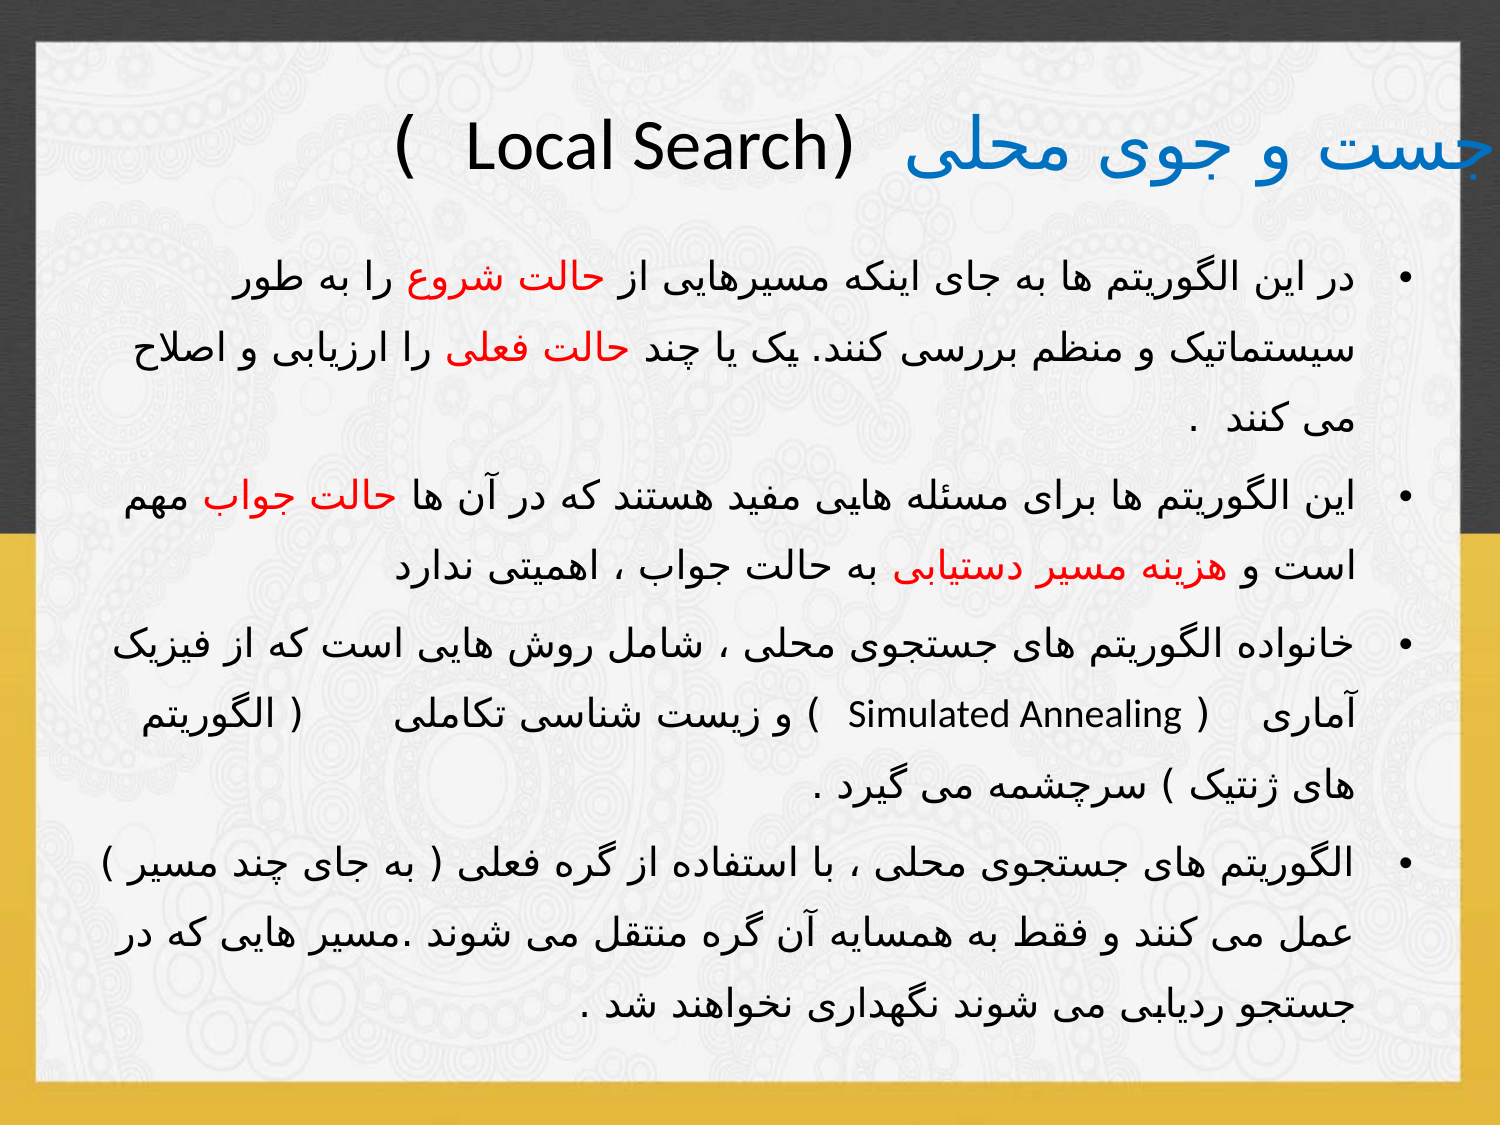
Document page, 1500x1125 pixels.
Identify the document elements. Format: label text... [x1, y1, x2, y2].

title جست و جوی محلی (Local Search ) [269, 93, 1500, 282]
list در این الگوریتم ها به جای اینکه مسیرهایی از حالت شروع را به طور سیستماتیک و منظم بررسی کنند. یک یا چند حالت فعلی را ارزیابی و اصلاح می کنند . این الگوریتم ها برای مسئله هایی مفید هستند که در آن ها حالت جواب مهم است و هزینه مسیر دستیابی به حالت جواب ، اهمیتی ندارد خانواده الگوریتم های جستجوی محلی ، شامل روش هایی است که از فیزیک آماری ( Simulated Annealing ) و زیست شناسی تکاملی ( الگوریتم های ژنتیک ) سرچشمه می گیرد . الگوریتم های جستجوی محلی ، با استفاده از گره فعلی ( به جای چند مسیر ) عمل می کنند و فقط به همسایه آن گره منتقل می شوند .مسیر هایی که در جستجو ردیابی می شوند نگهداری نخواهند شد . [75, 222, 1425, 1043]
picture [0, 0, 1500, 1125]
